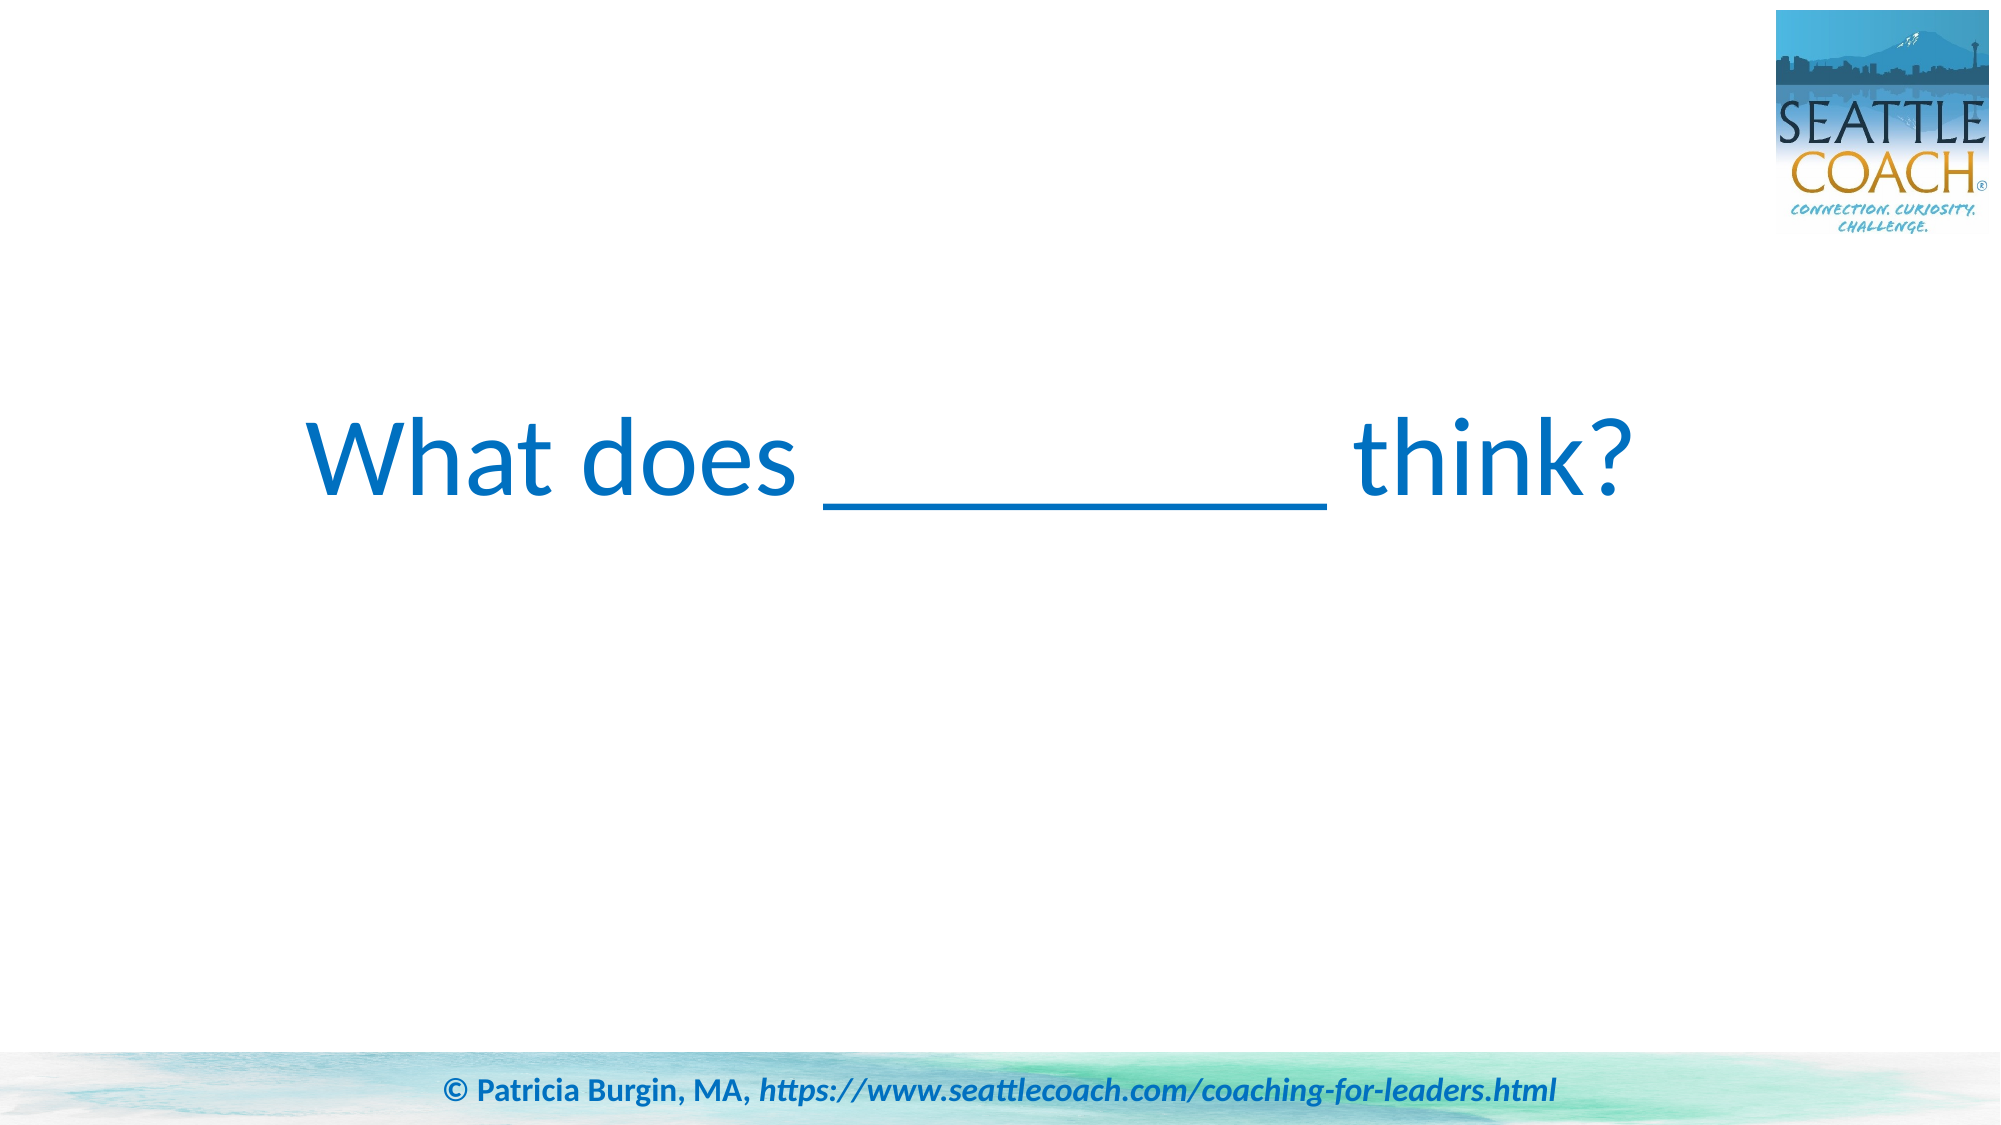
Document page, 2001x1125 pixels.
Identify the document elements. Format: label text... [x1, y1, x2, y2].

picture [1775, 9, 1989, 234]
text_box What does _________ think? [290, 366, 1710, 526]
picture [0, 1052, 2000, 1125]
